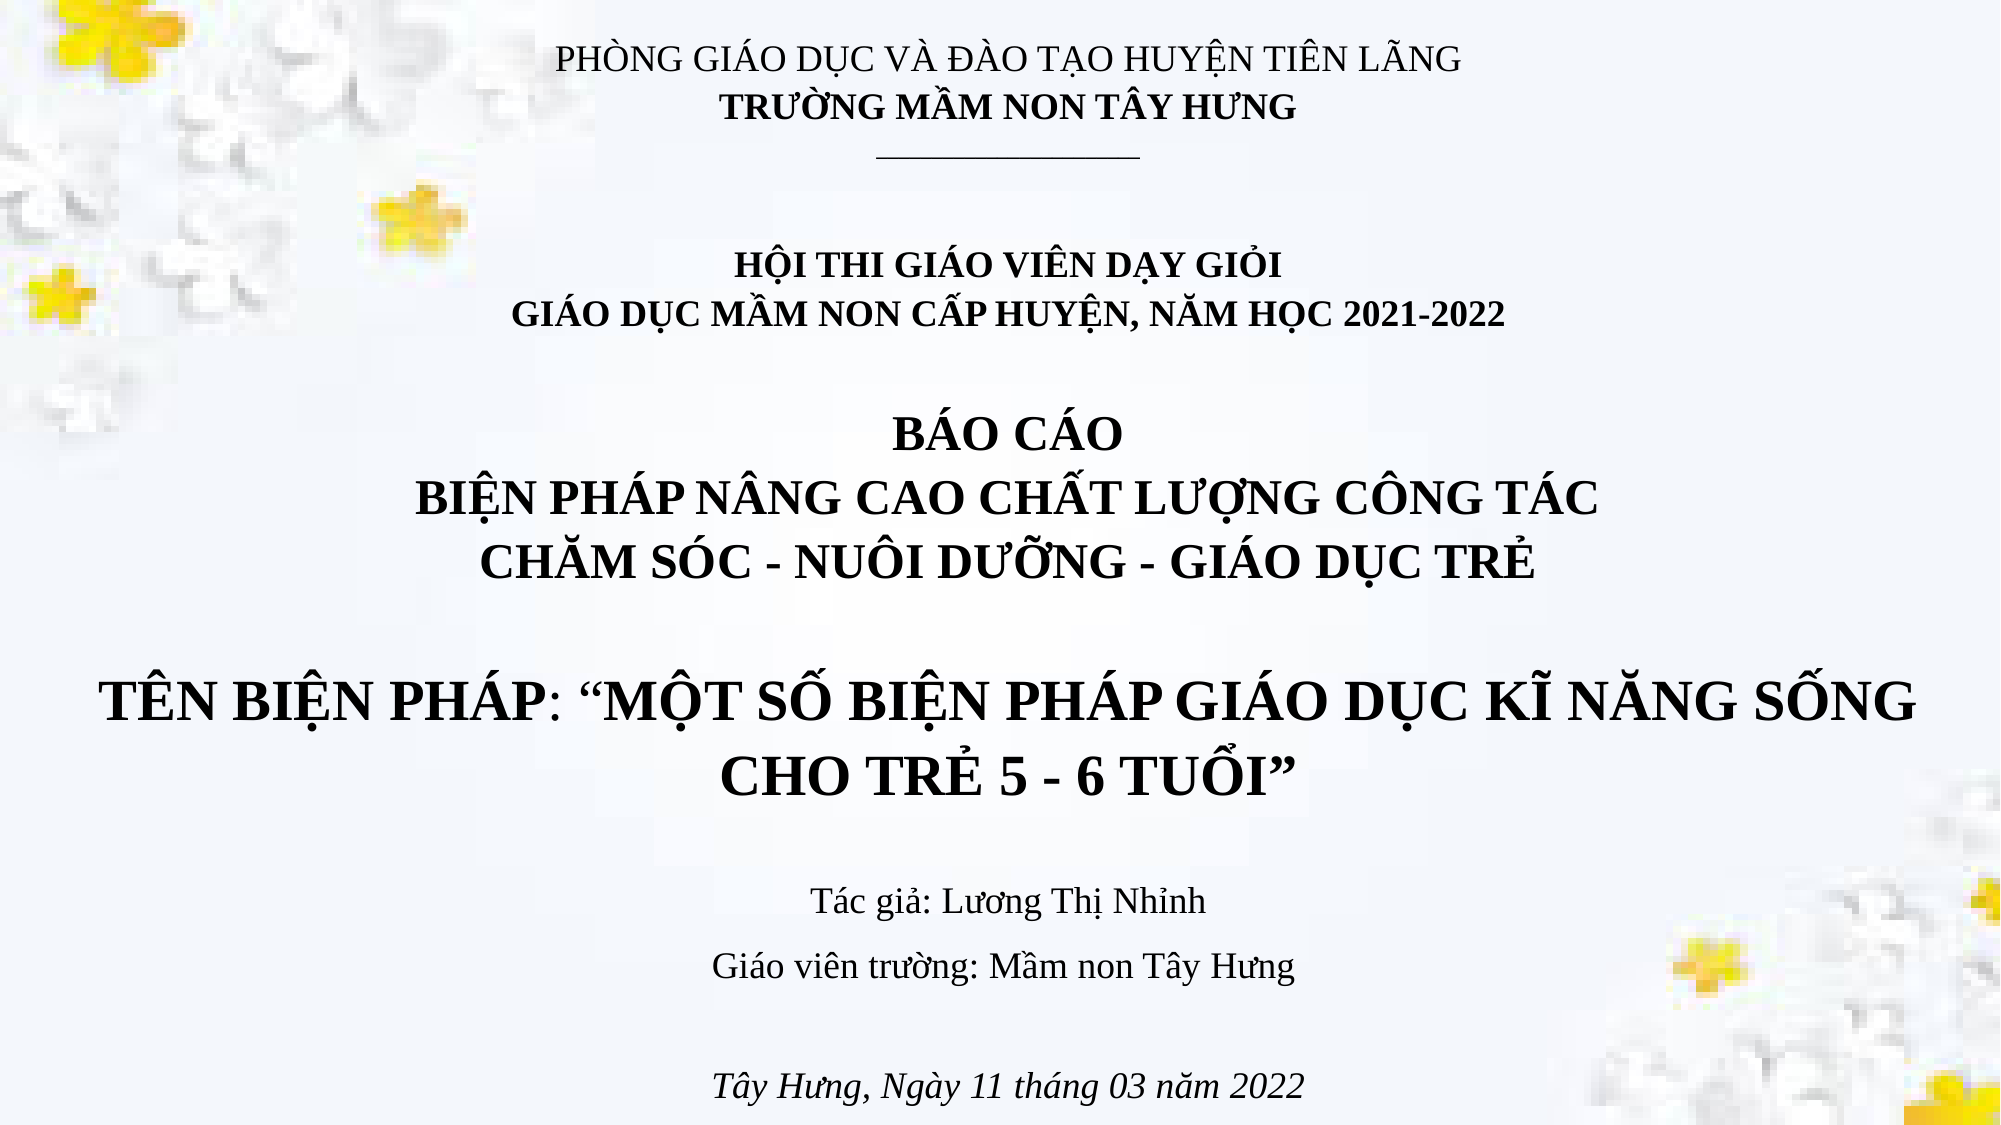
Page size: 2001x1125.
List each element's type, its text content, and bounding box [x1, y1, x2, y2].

text_box PHÒNG GIÁO DỤC VÀ ĐÀO TẠO HUYỆN TIÊN LÃNG TRƯỜNG MẦM NON TÂY HƯNG ________________________ HỘI THI GIÁO VIÊN DẠY GIỎI GIÁO DỤC MẦM NON CẤP HUYỆN, NĂM HỌC 2021-2022 BÁO CÁO BIỆN PHÁP NÂNG CAO CHẤT LƯỢNG CÔNG TÁC CHĂM SÓC - NUÔI DƯỠNG - GIÁO DỤC TRẺ TÊN BIỆN PHÁP: “MỘT SỐ BIỆN PHÁP GIÁO DỤC KĨ NĂNG SỐNG CHO TRẺ 5 - 6 TUỔI” Tác giả: Lương Thị Nhỉnh Giáo viên trường: Mầm non Tây Hưng Tây Hưng, Ngày 11 tháng 03 năm 2022 [53, 23, 1964, 1114]
picture [0, 0, 2001, 1125]
